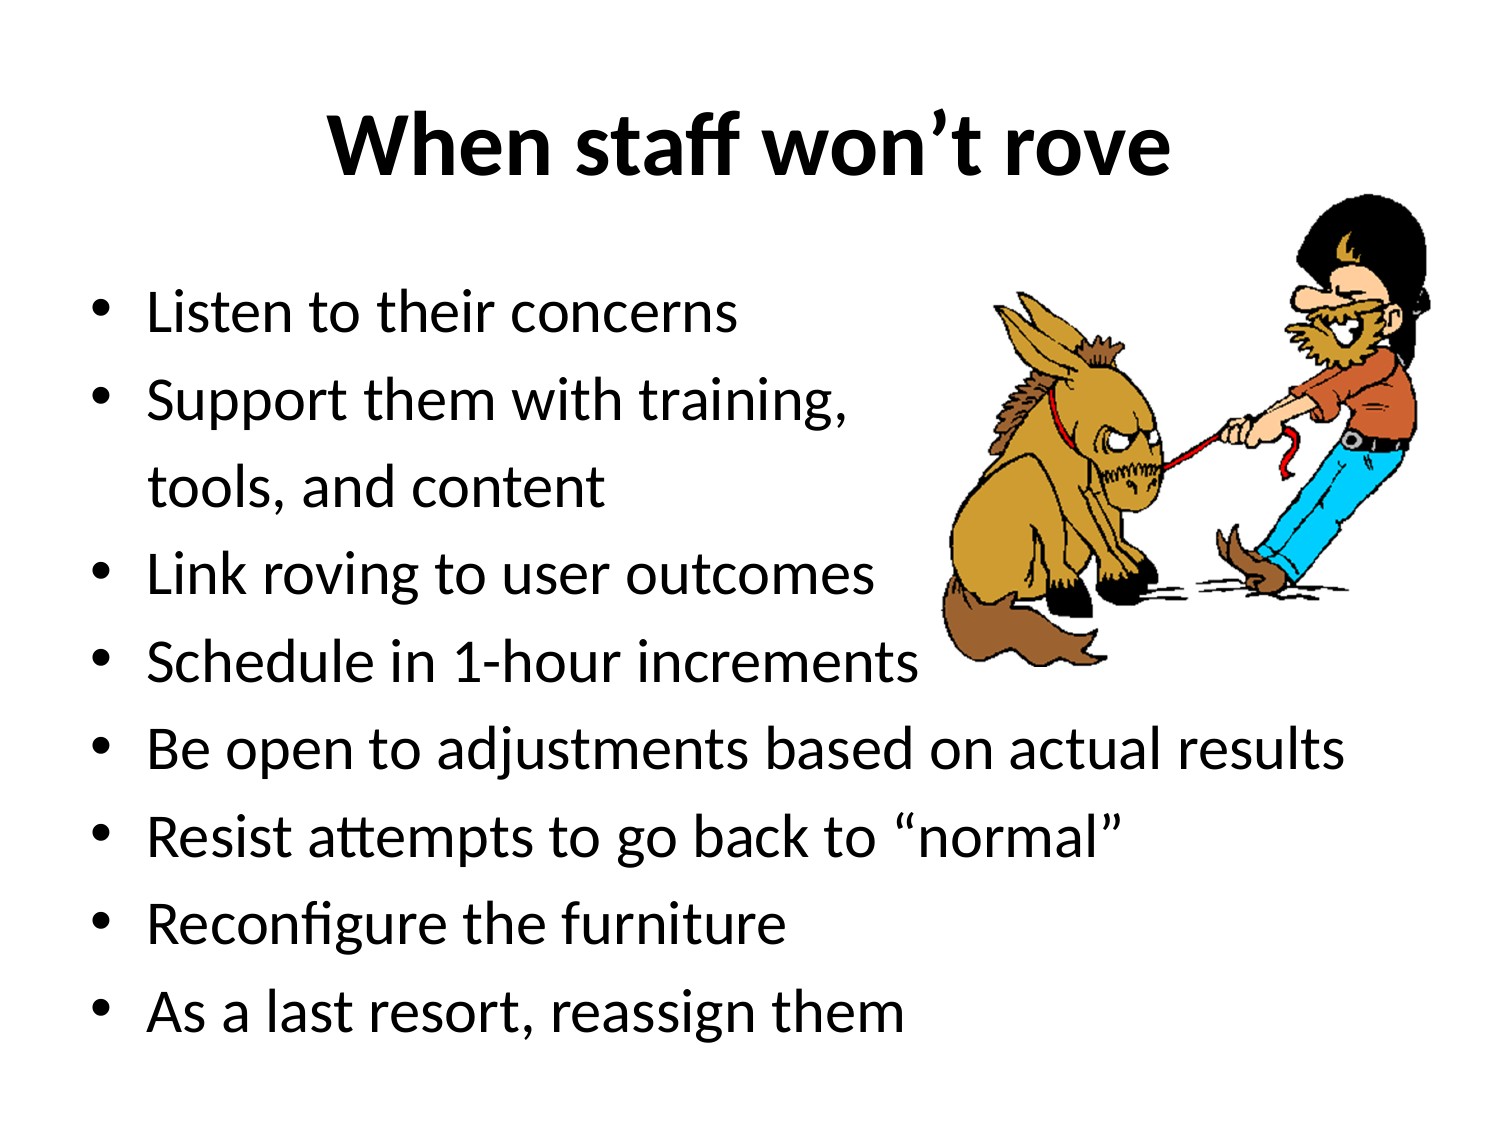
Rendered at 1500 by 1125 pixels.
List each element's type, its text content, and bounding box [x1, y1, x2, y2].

picture [933, 183, 1441, 667]
list Listen to their concerns Support them with training, tools, and content Link roving to user outcomes Schedule in 1-hour increments Be open to adjustments based on actual results Resist attempts to go back to “normal” Reconfigure the furniture As a last resort, reassign them [75, 262, 1392, 1049]
title When staff won’t rove [75, 45, 1425, 233]
